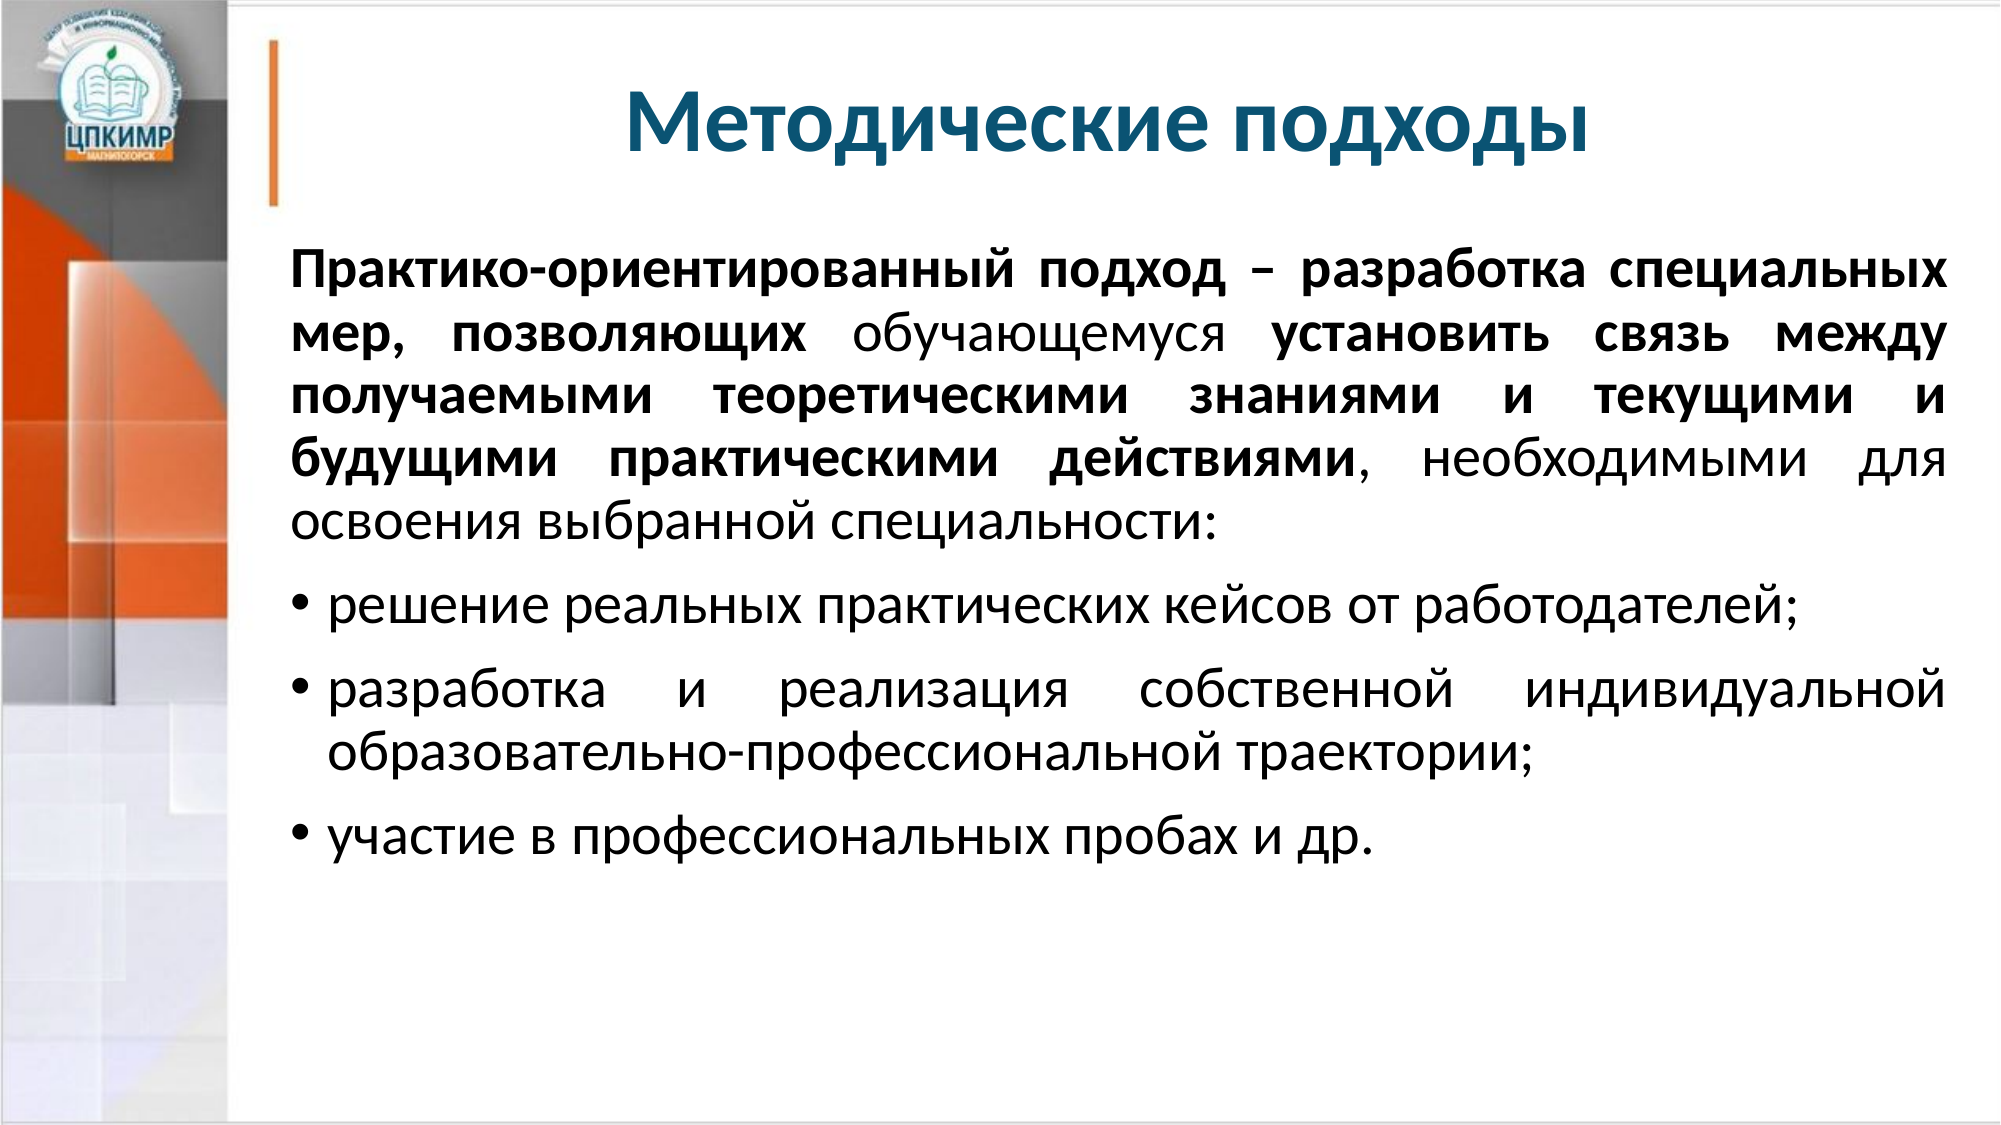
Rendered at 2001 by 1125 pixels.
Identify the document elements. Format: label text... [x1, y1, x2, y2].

title Методические подходы [275, 12, 1942, 230]
list Практико-ориентированный подход – разработка специальных мер, позволяющих обучающемуся установить связь между получаемыми теоретическими знаниями и текущими и будущими практическими действиями, необходимыми для освоения выбранной специальности: решение реальных практических кейсов от работодателей; разработка и реализация собственной индивидуальной образовательно-профессиональной траектории; участие в профессиональных пробах и др. [275, 230, 1964, 995]
picture [0, 0, 2001, 1125]
